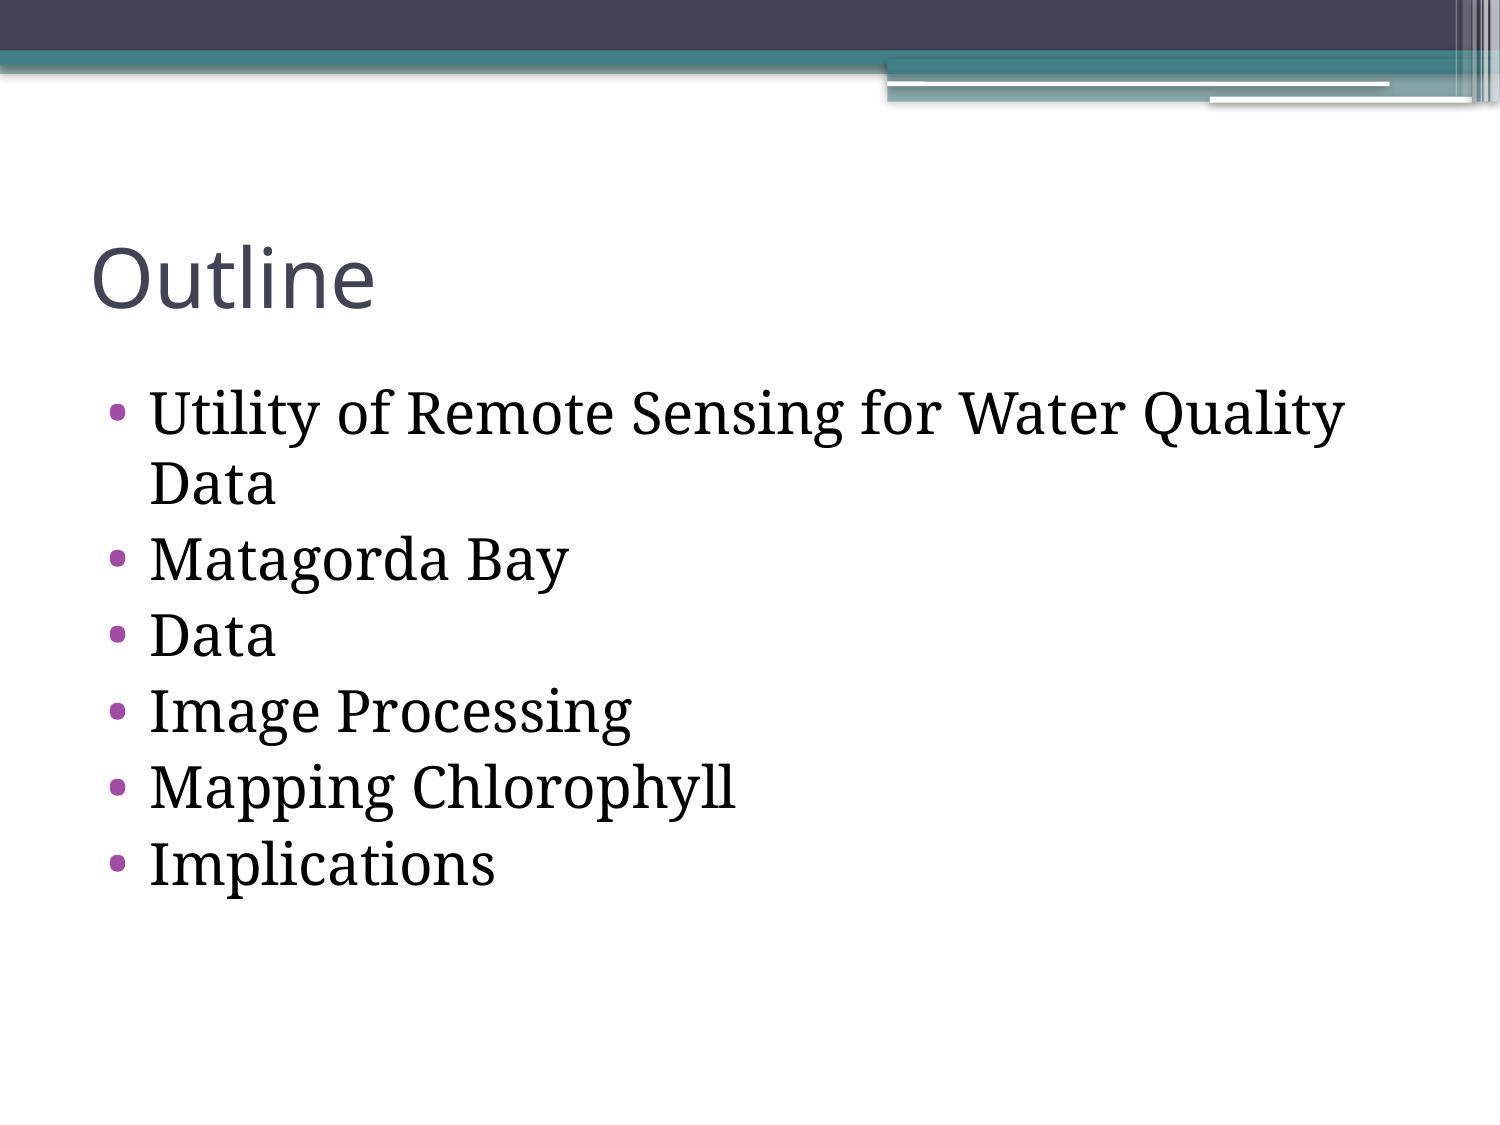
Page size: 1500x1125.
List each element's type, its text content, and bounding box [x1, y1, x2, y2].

list Utility of Remote Sensing for Water Quality Data Matagorda Bay Data Image Processing Mapping Chlorophyll Implications [75, 368, 1425, 1079]
title Outline [75, 187, 1425, 363]
